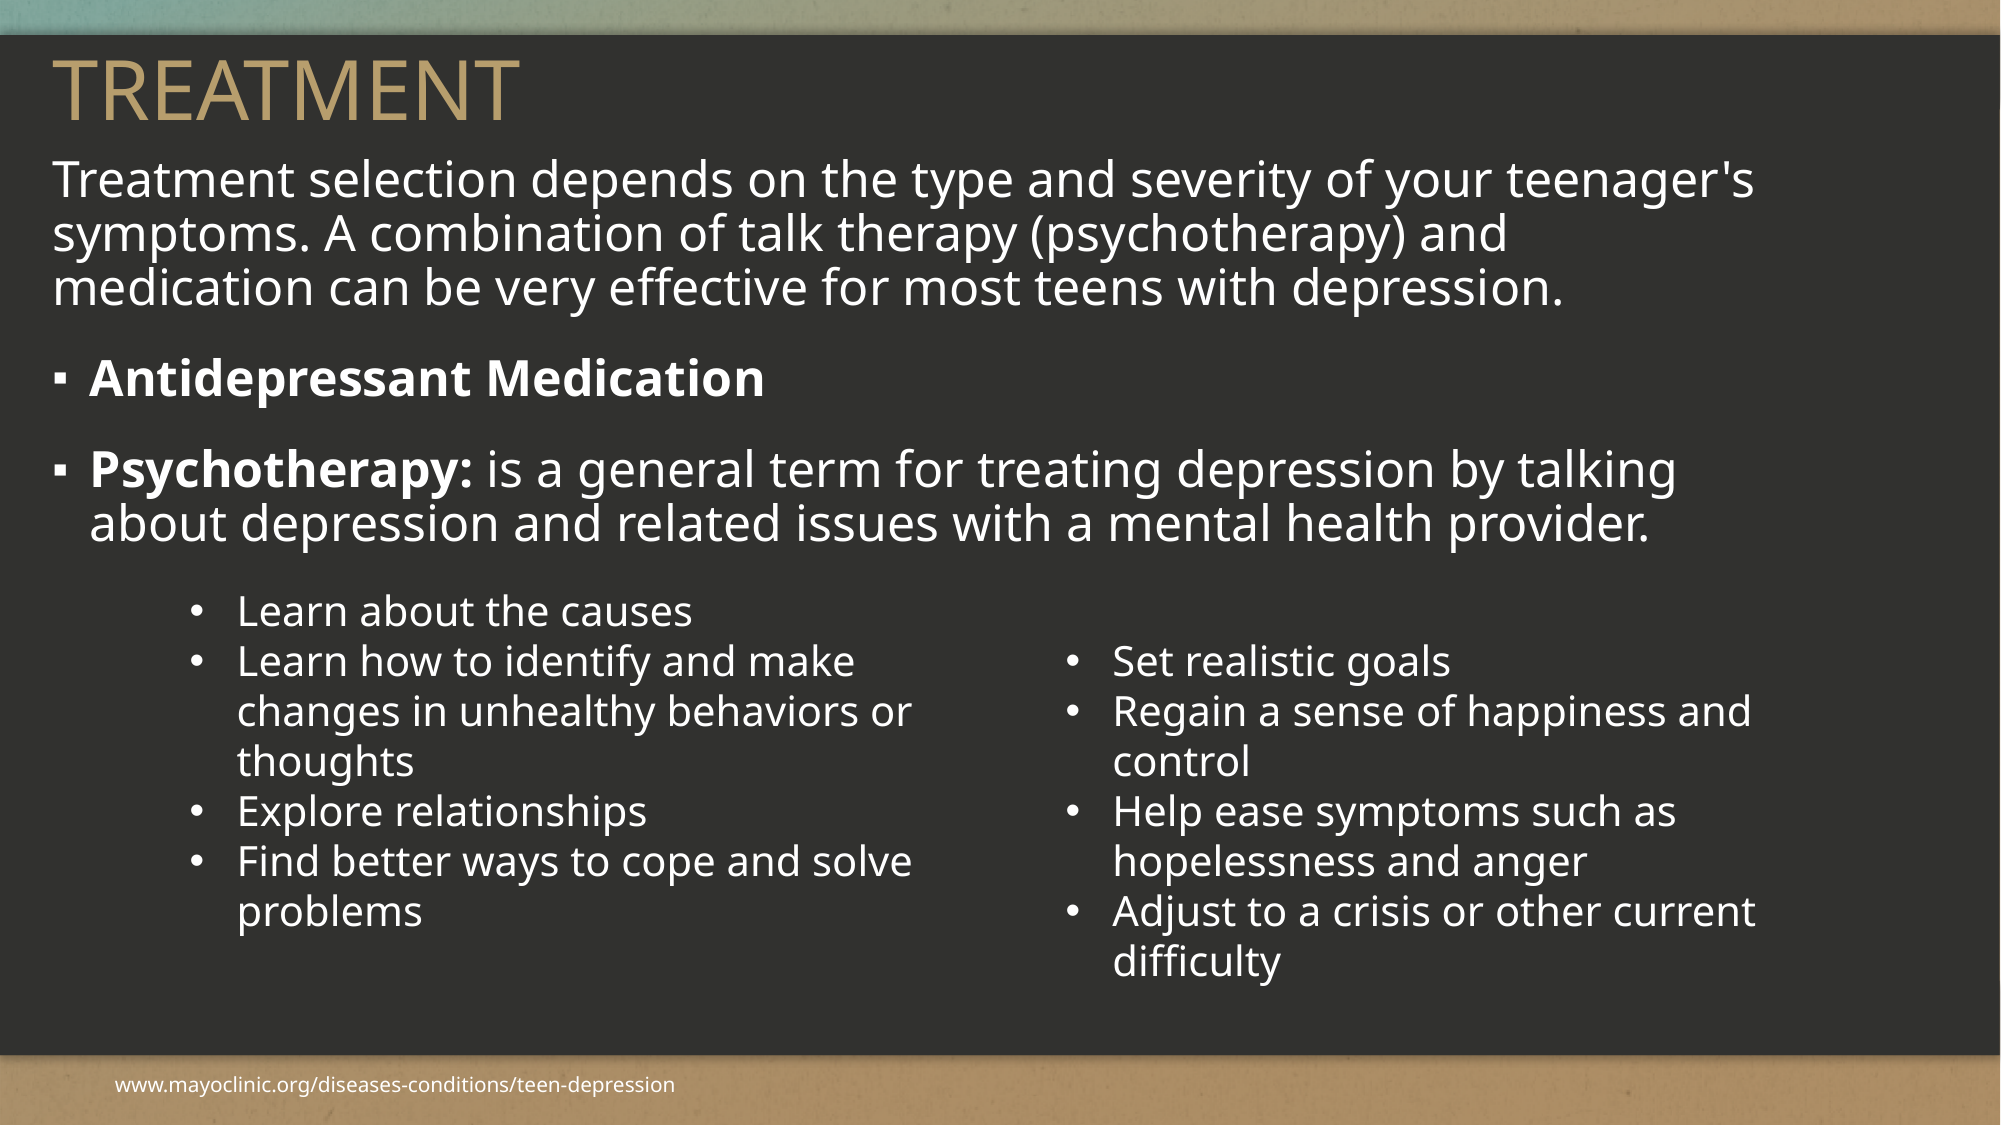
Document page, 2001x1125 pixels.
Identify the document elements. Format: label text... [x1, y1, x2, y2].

picture [0, 0, 2001, 1125]
title TREATMENT [37, 47, 1613, 146]
footer www.mayoclinic.org/diseases-conditions/teen-depression [99, 1063, 777, 1109]
text_box Learn about the causes Learn how to identify and make changes in unhealthy behaviors or thoughts Explore relationships Find better ways to cope and solve problems Set realistic goals Regain a sense of happiness and control Help ease symptoms such as hopelessness and anger Adjust to a crisis or other current difficulty [99, 577, 1882, 1041]
list Treatment selection depends on the type and severity of your teenager's symptoms. A combination of talk therapy (psychotherapy) and medication can be very effective for most teens with depression. Antidepressant Medication Psychotherapy: is a general term for treating depression by talking about depression and related issues with a mental health provider. [37, 146, 1788, 662]
